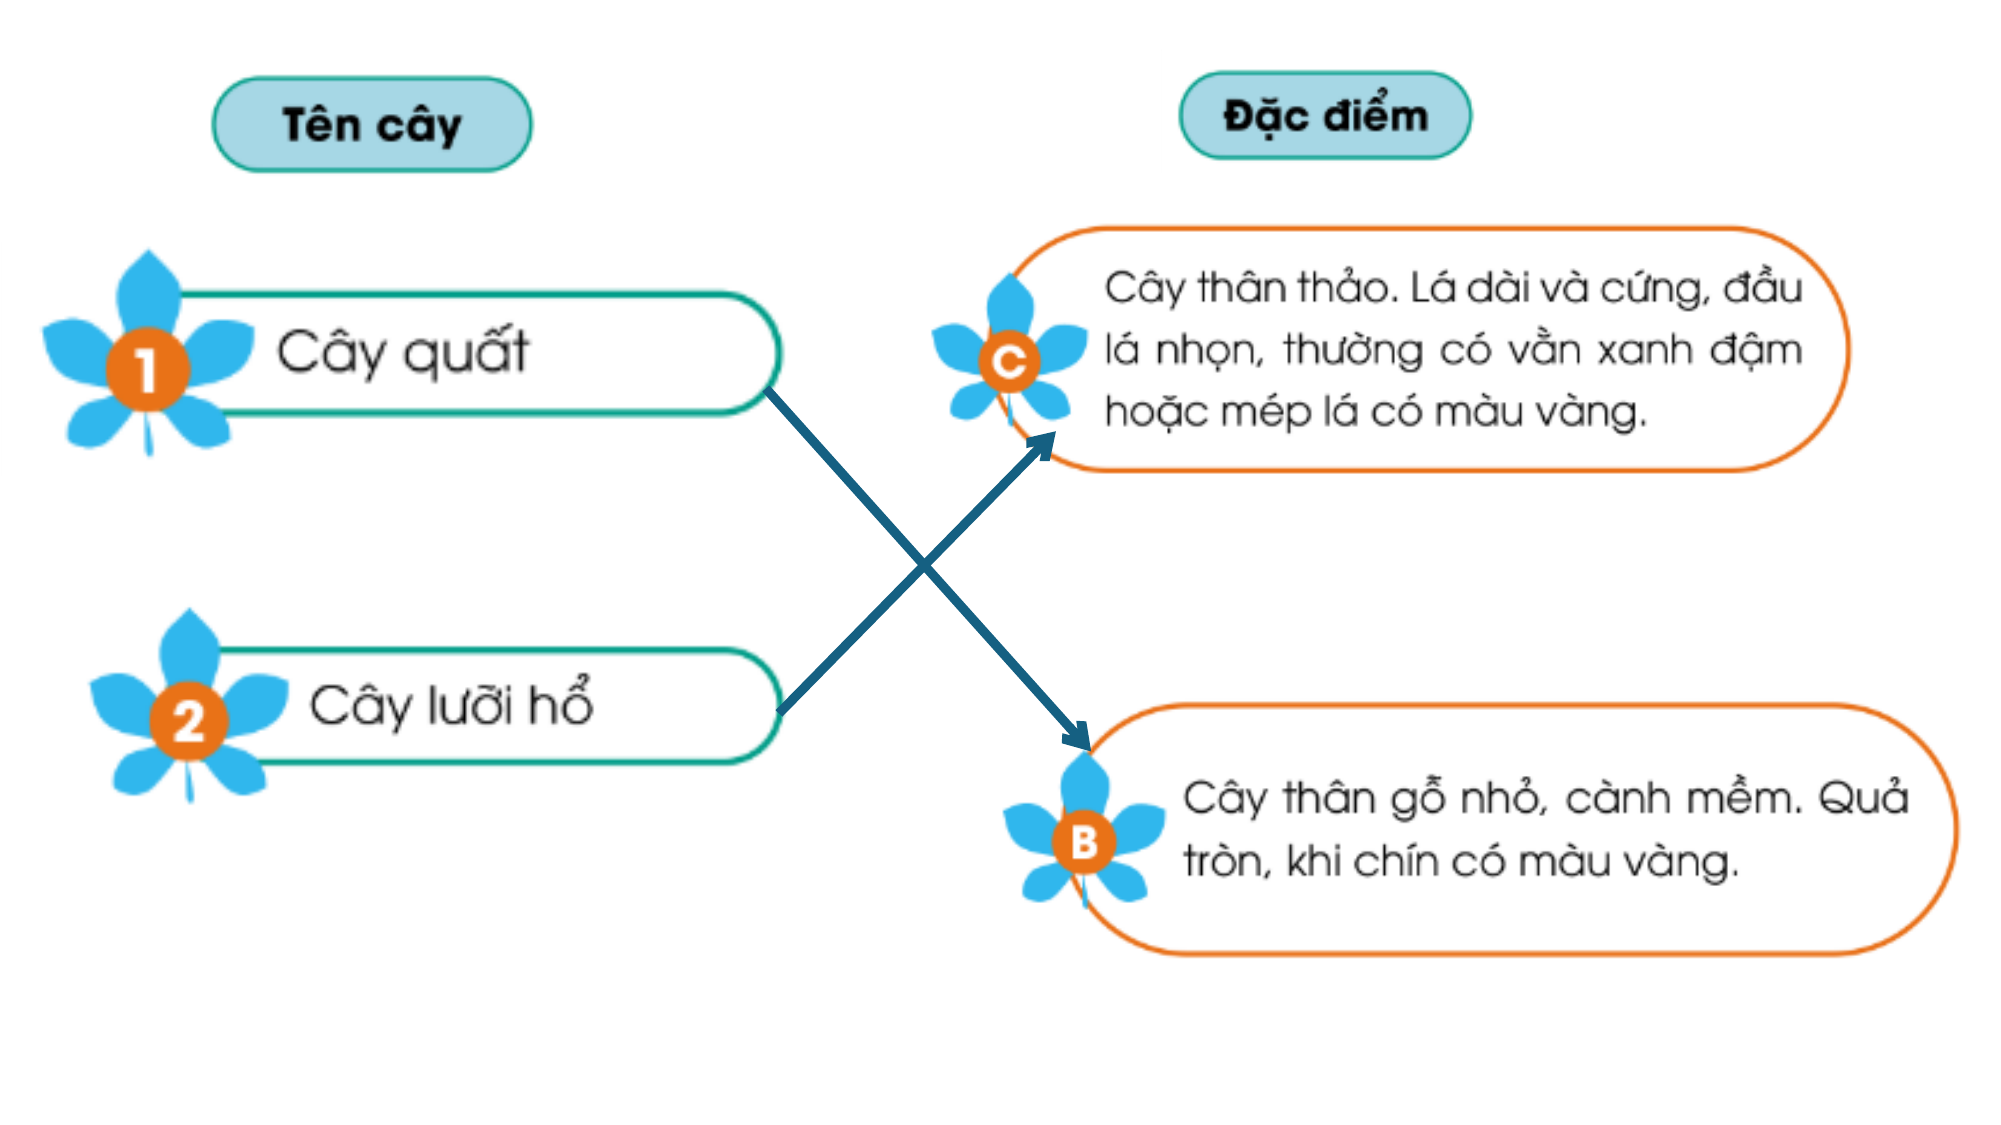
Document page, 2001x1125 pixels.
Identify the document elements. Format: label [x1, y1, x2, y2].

text_box [765, 387, 1092, 752]
picture [1159, 49, 1485, 173]
picture [67, 597, 799, 826]
picture [0, 241, 799, 476]
picture [999, 693, 1984, 969]
picture [198, 63, 543, 188]
picture [922, 220, 1874, 496]
